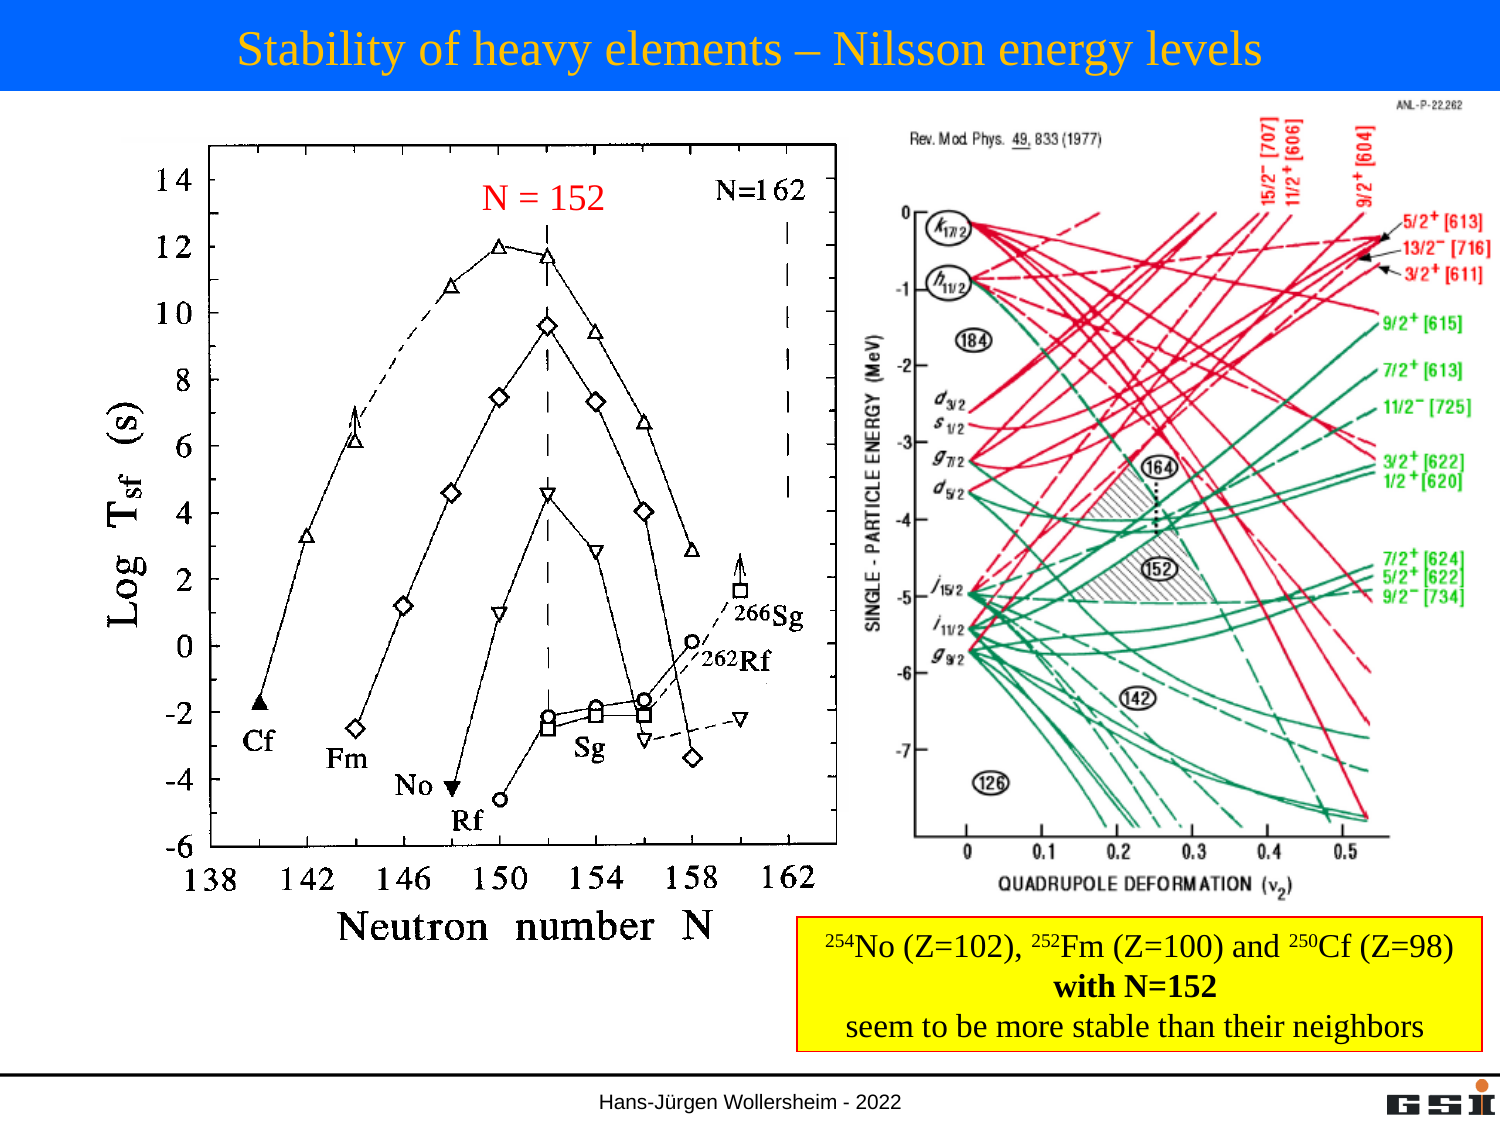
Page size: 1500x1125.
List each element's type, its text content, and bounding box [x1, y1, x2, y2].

picture [105, 137, 851, 941]
title Stability of heavy elements – Nilsson energy levels [0, 0, 1500, 91]
picture [861, 96, 1495, 907]
text_box 254No (Z=102), 252Fm (Z=100) and 250Cf (Z=98) with N=152 seem to be more stable than their neighbors [797, 916, 1483, 1052]
picture [1387, 1079, 1495, 1115]
